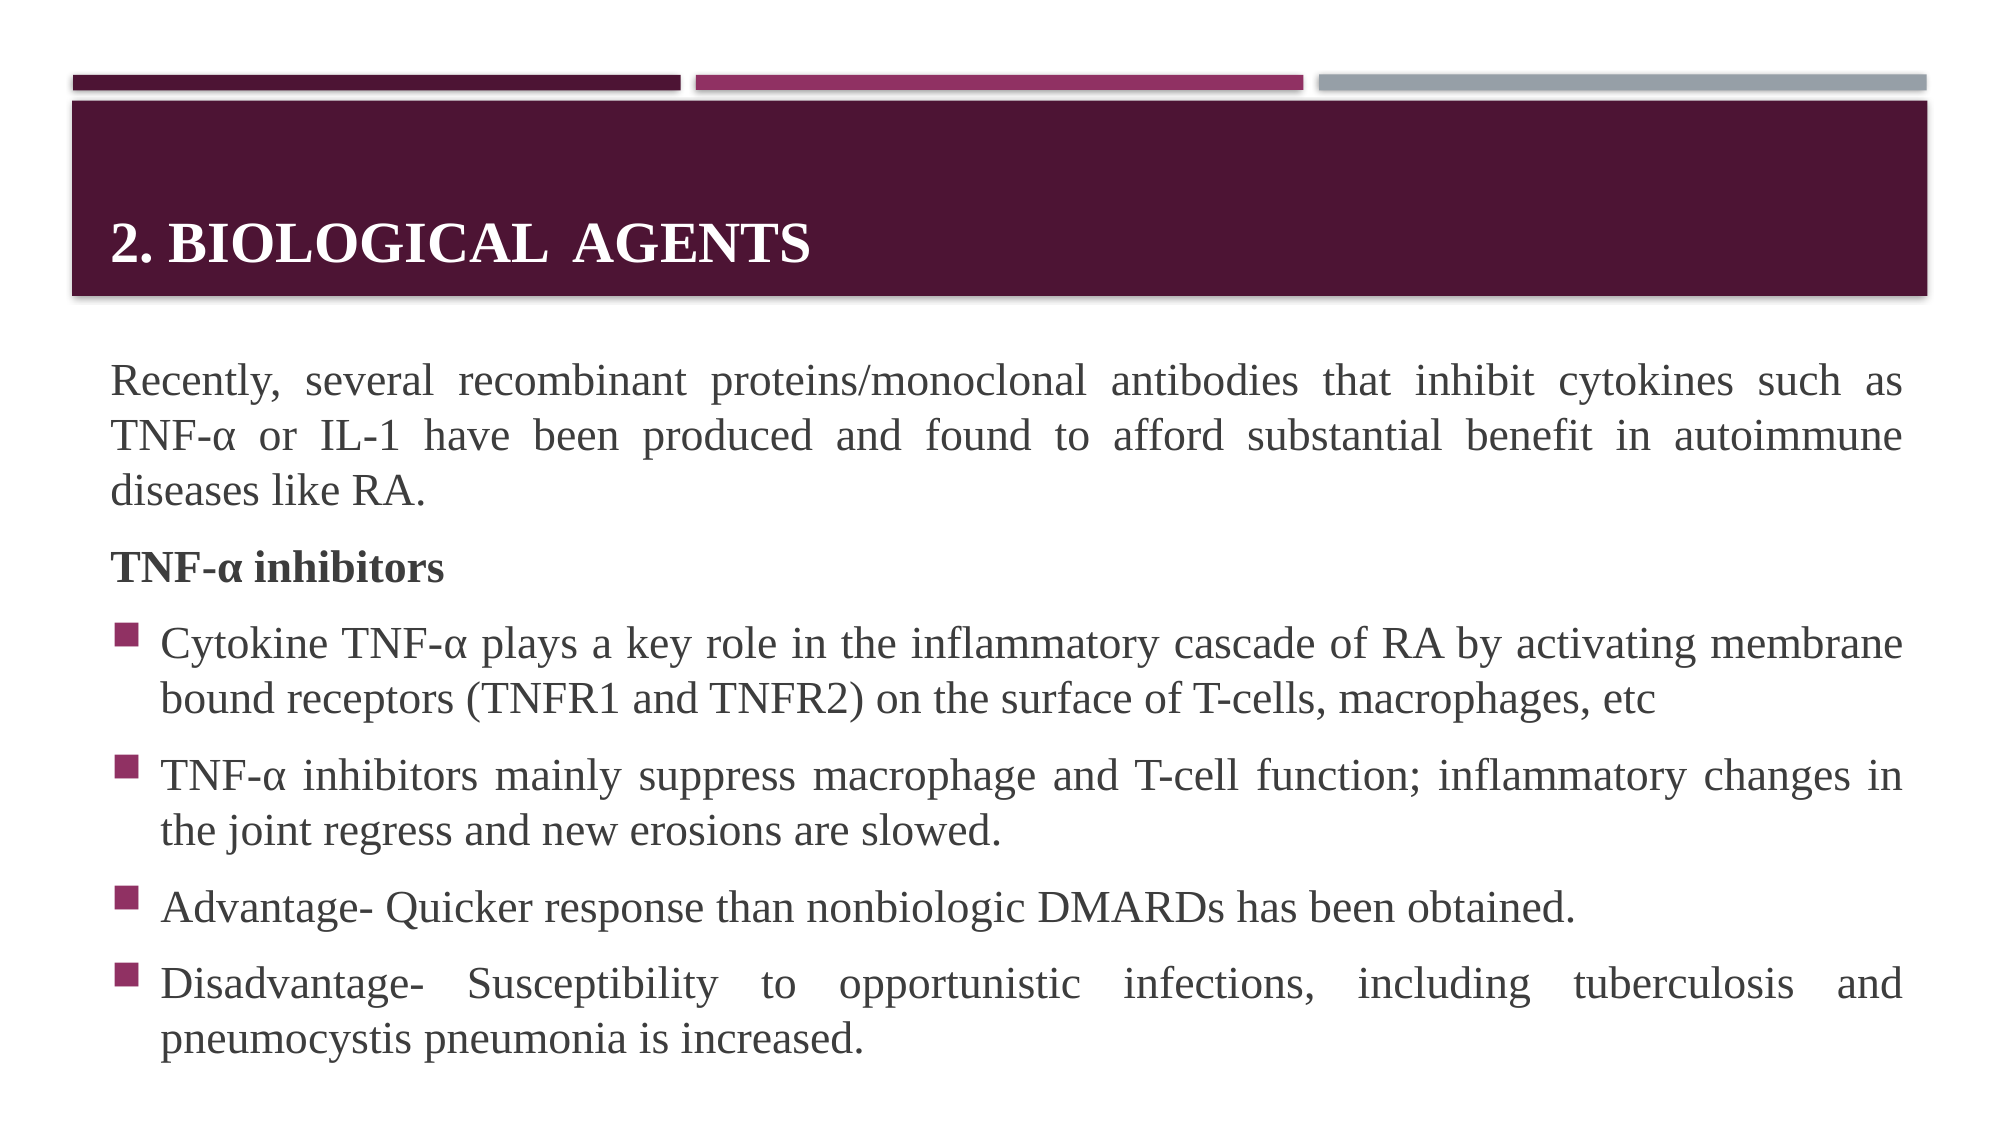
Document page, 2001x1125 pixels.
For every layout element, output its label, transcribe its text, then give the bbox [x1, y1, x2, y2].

list Recently, several recombinant proteins/monoclonal antibodies that inhibit cytokines such as TNF-α or IL-1 have been produced and found to afford substantial benefit in autoimmune diseases like RA. TNF-α inhibitors Cytokine TNF-α plays a key role in the inflammatory cascade of RA by activating membrane bound receptors (TNFR1 and TNFR2) on the surface of T-cells, macrophages, etc TNF-α inhibitors mainly suppress macrophage and T-cell function; inflammatory changes in the joint regress and new erosions are slowed. Advantage- Quicker response than nonbiologic DMARDs has been obtained. Disadvantage- Susceptibility to opportunistic infections, including tuberculosis and pneumocystis pneumonia is increased. [95, 357, 1920, 1056]
title 2. Biological agents [95, 115, 1905, 282]
